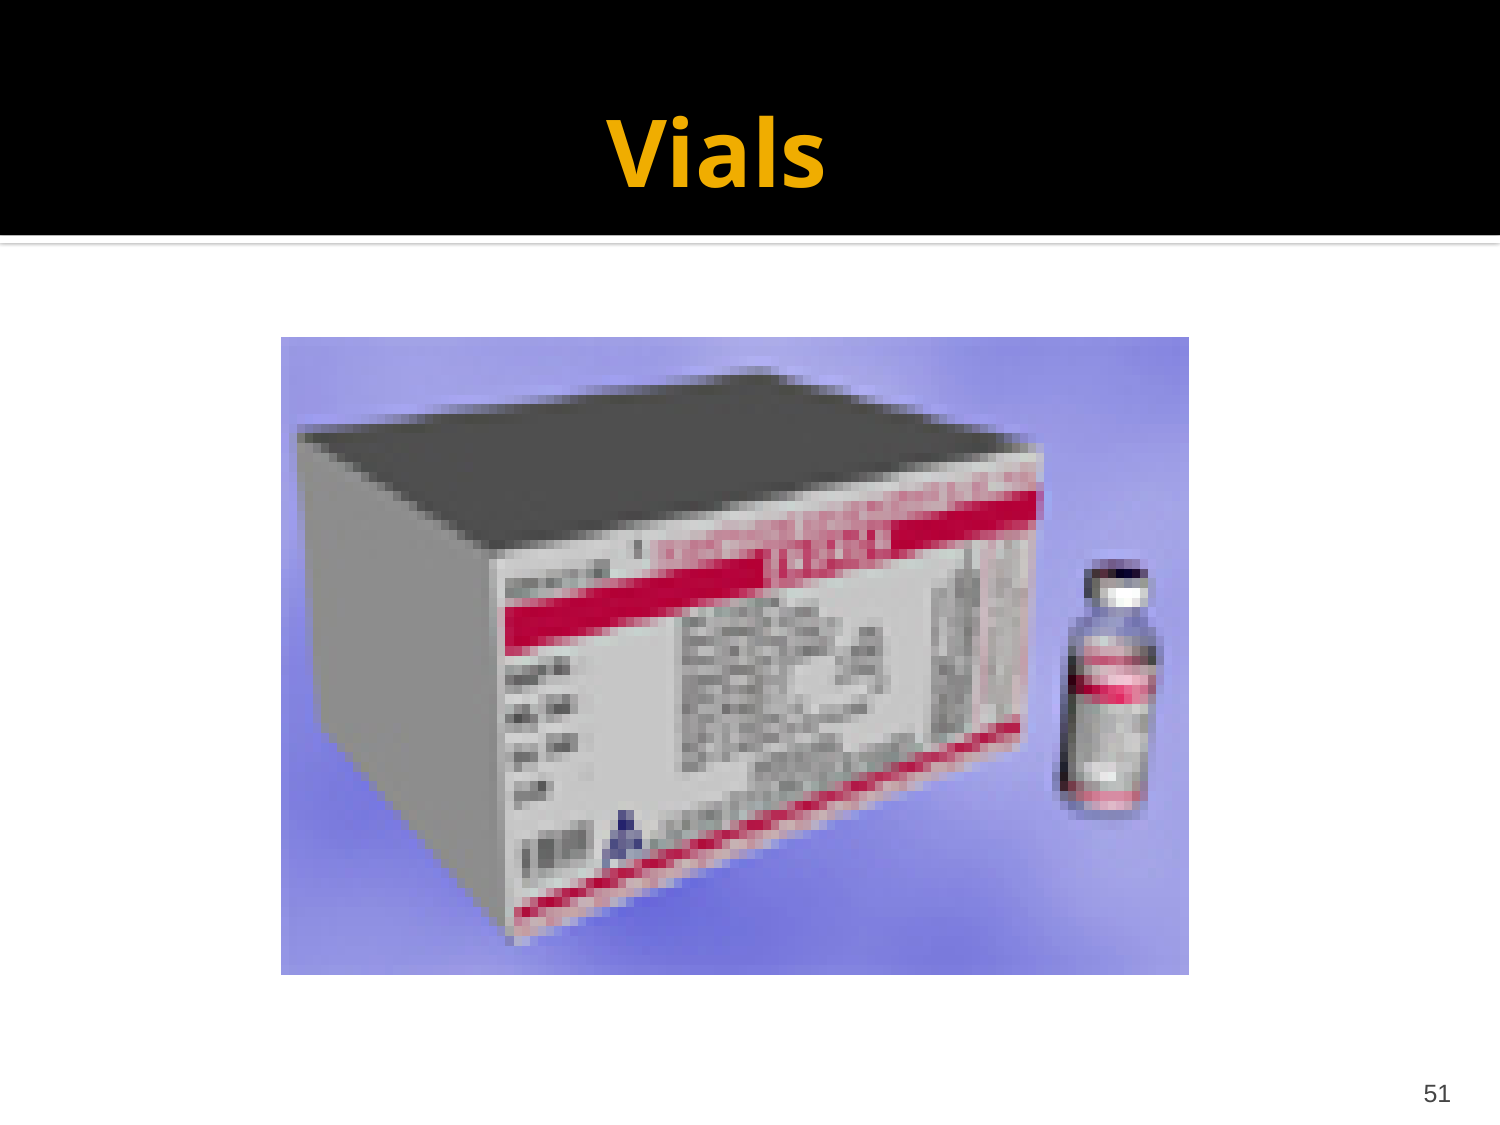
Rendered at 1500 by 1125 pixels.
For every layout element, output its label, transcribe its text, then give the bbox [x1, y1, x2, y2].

slide_number 51 [1345, 1062, 1467, 1108]
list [281, 337, 1189, 975]
title Vials [62, 62, 1413, 238]
